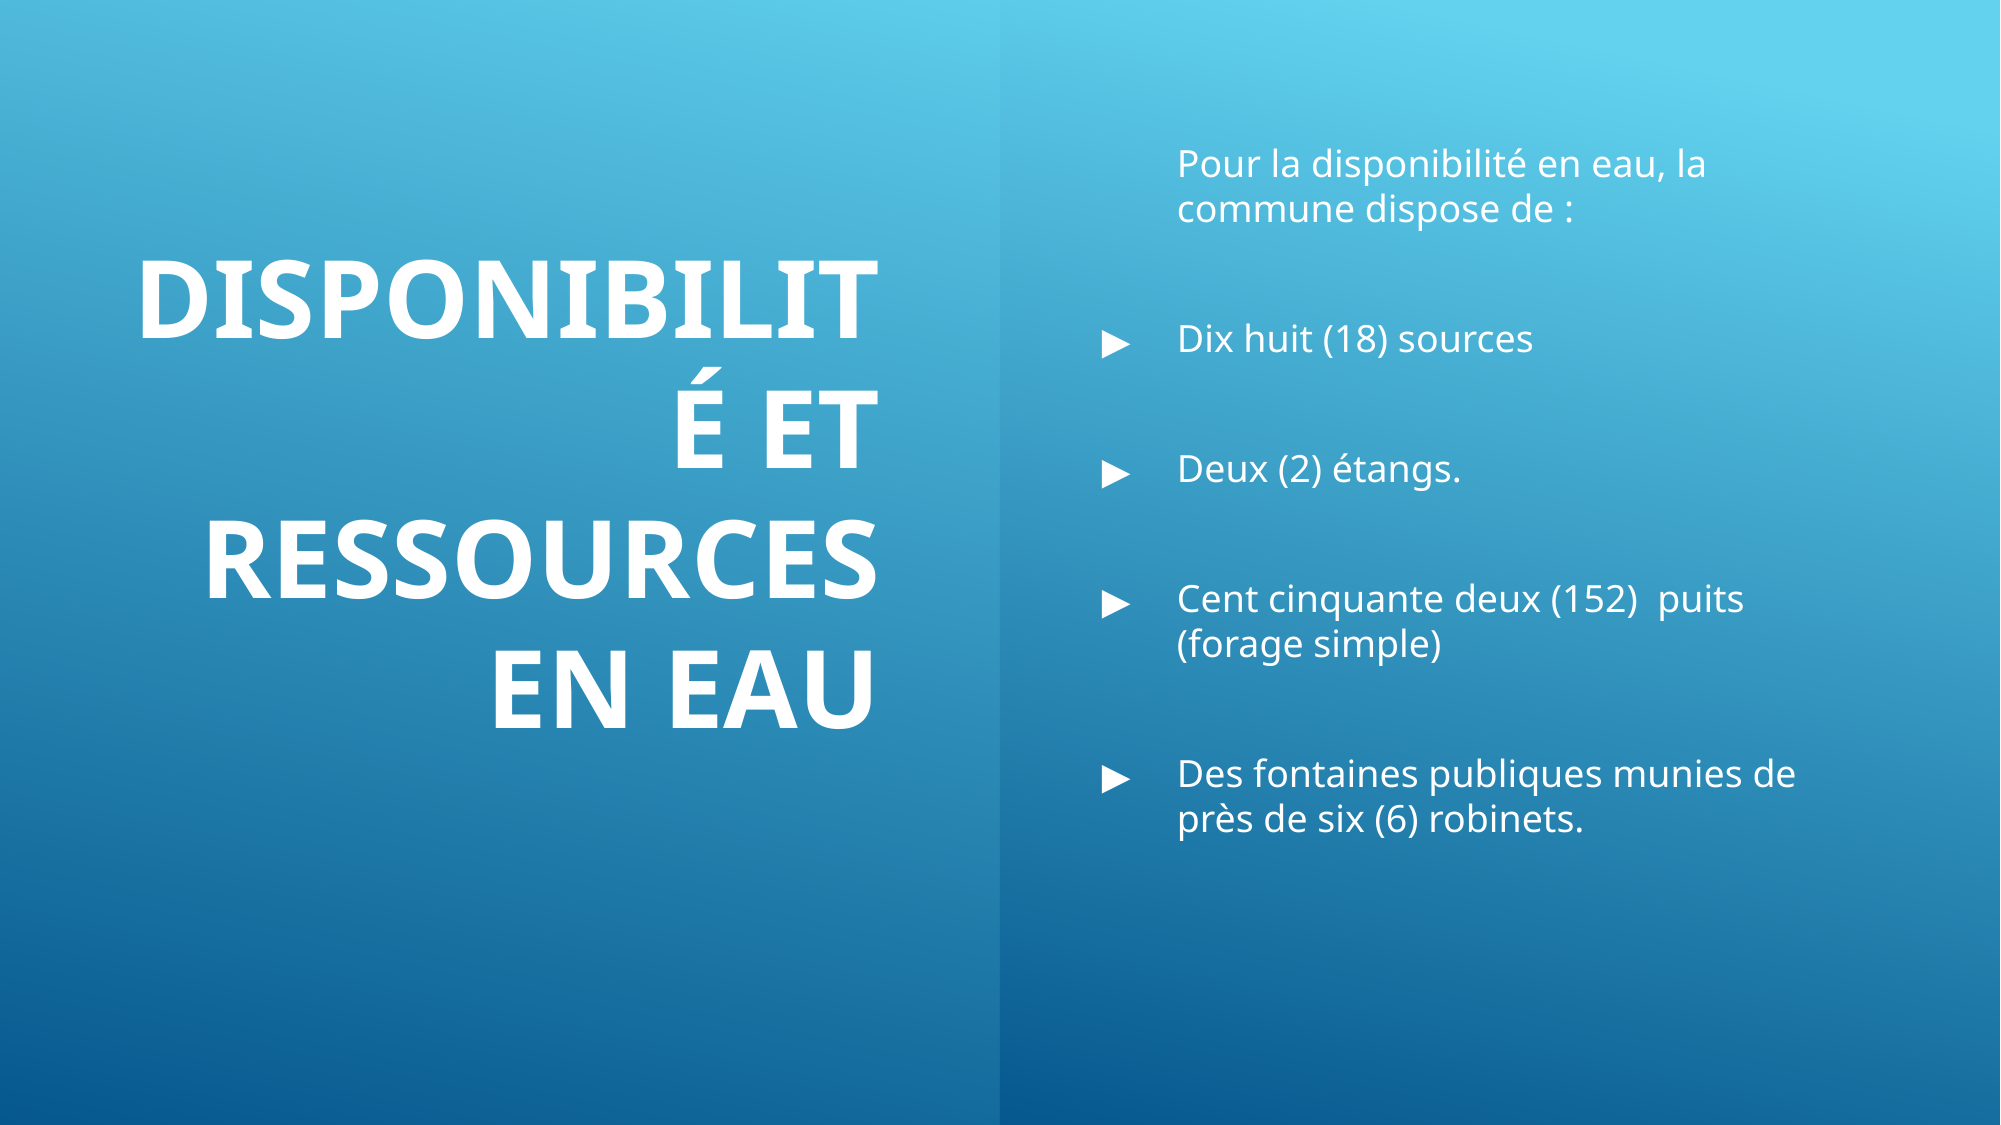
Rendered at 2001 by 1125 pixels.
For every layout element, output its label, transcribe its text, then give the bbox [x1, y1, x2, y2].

text_box Pour la disponibilité en eau, la commune dispose de : Dix huit (18) sources Deux (2) étangs. Cent cinquante deux (152) puits (forage simple) Des fontaines publiques munies de près de six (6) robinets. [1086, 112, 1888, 868]
text_box DISPONIBILITÉ ET RESSOURCES EN EAU [105, 112, 896, 868]
text_box [999, 0, 2000, 1125]
text_box [0, 0, 999, 1125]
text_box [1510, 485, 2000, 1013]
